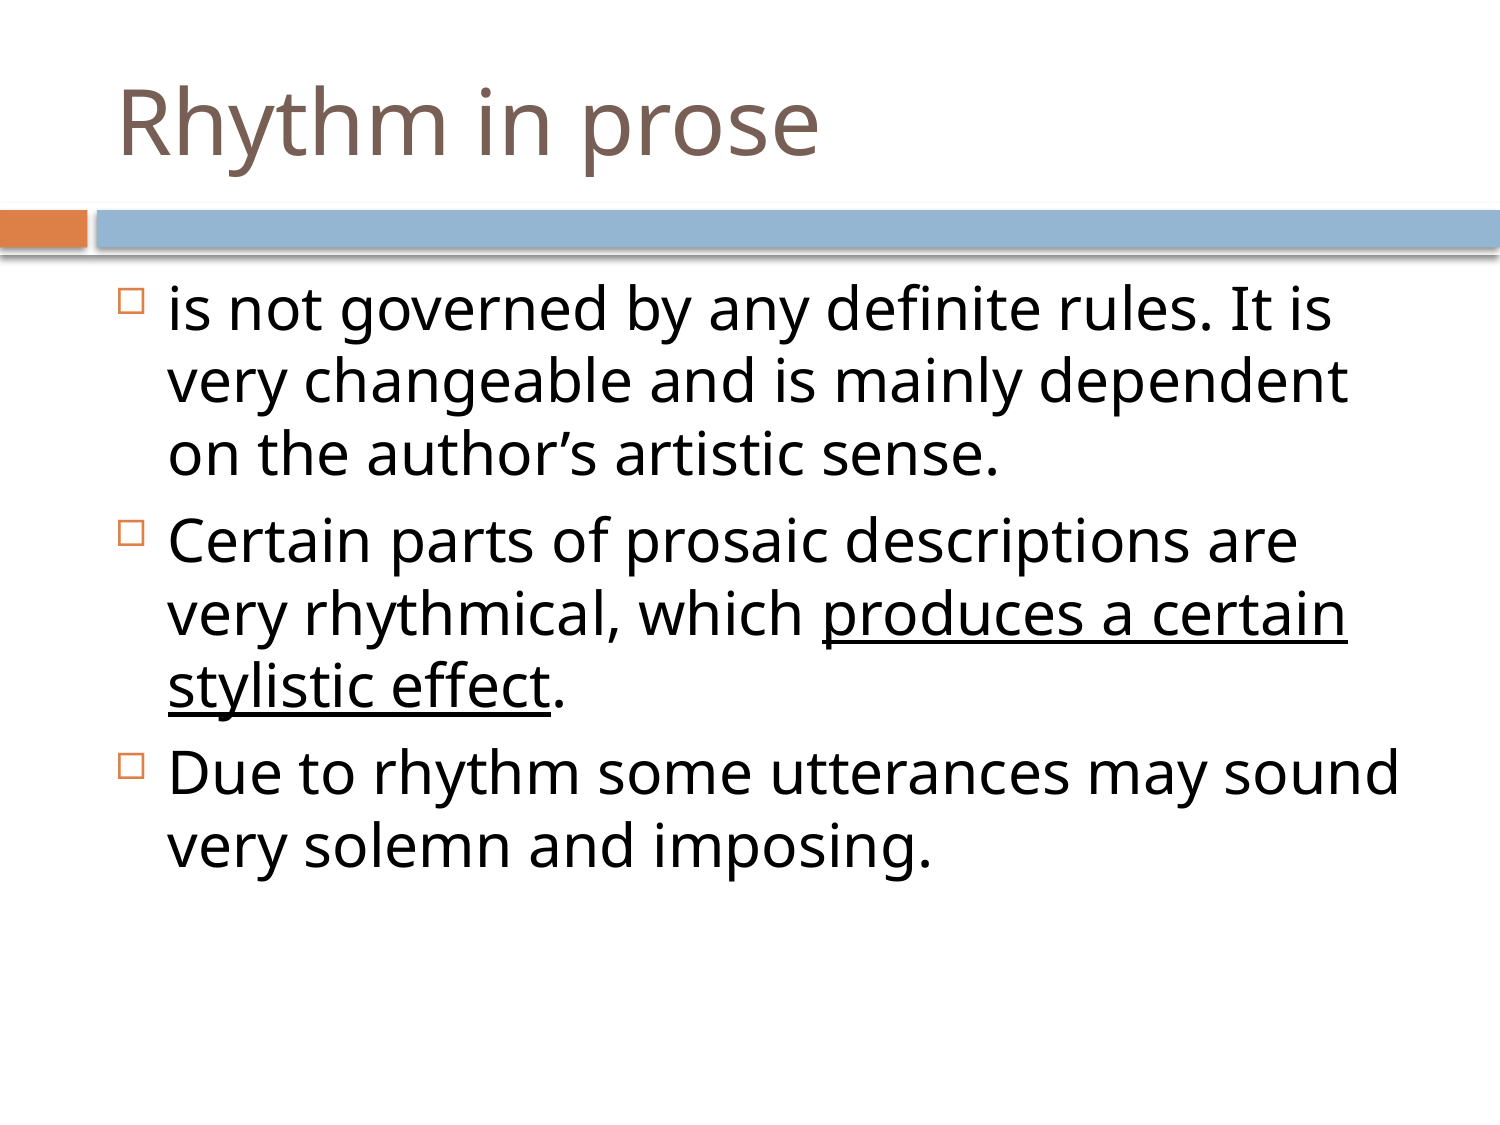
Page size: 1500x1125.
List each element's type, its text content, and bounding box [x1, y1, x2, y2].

title Rhythm in prose [100, 37, 1438, 200]
list is not governed by any definite rules. It is very changeable and is mainly dependent on the author’s artistic sense. Certain parts of prosaic descriptions are very rhythmical, which produces a certain stylistic effect. Due to rhythm some utterances may sound very solemn and imposing. [100, 262, 1438, 1000]
